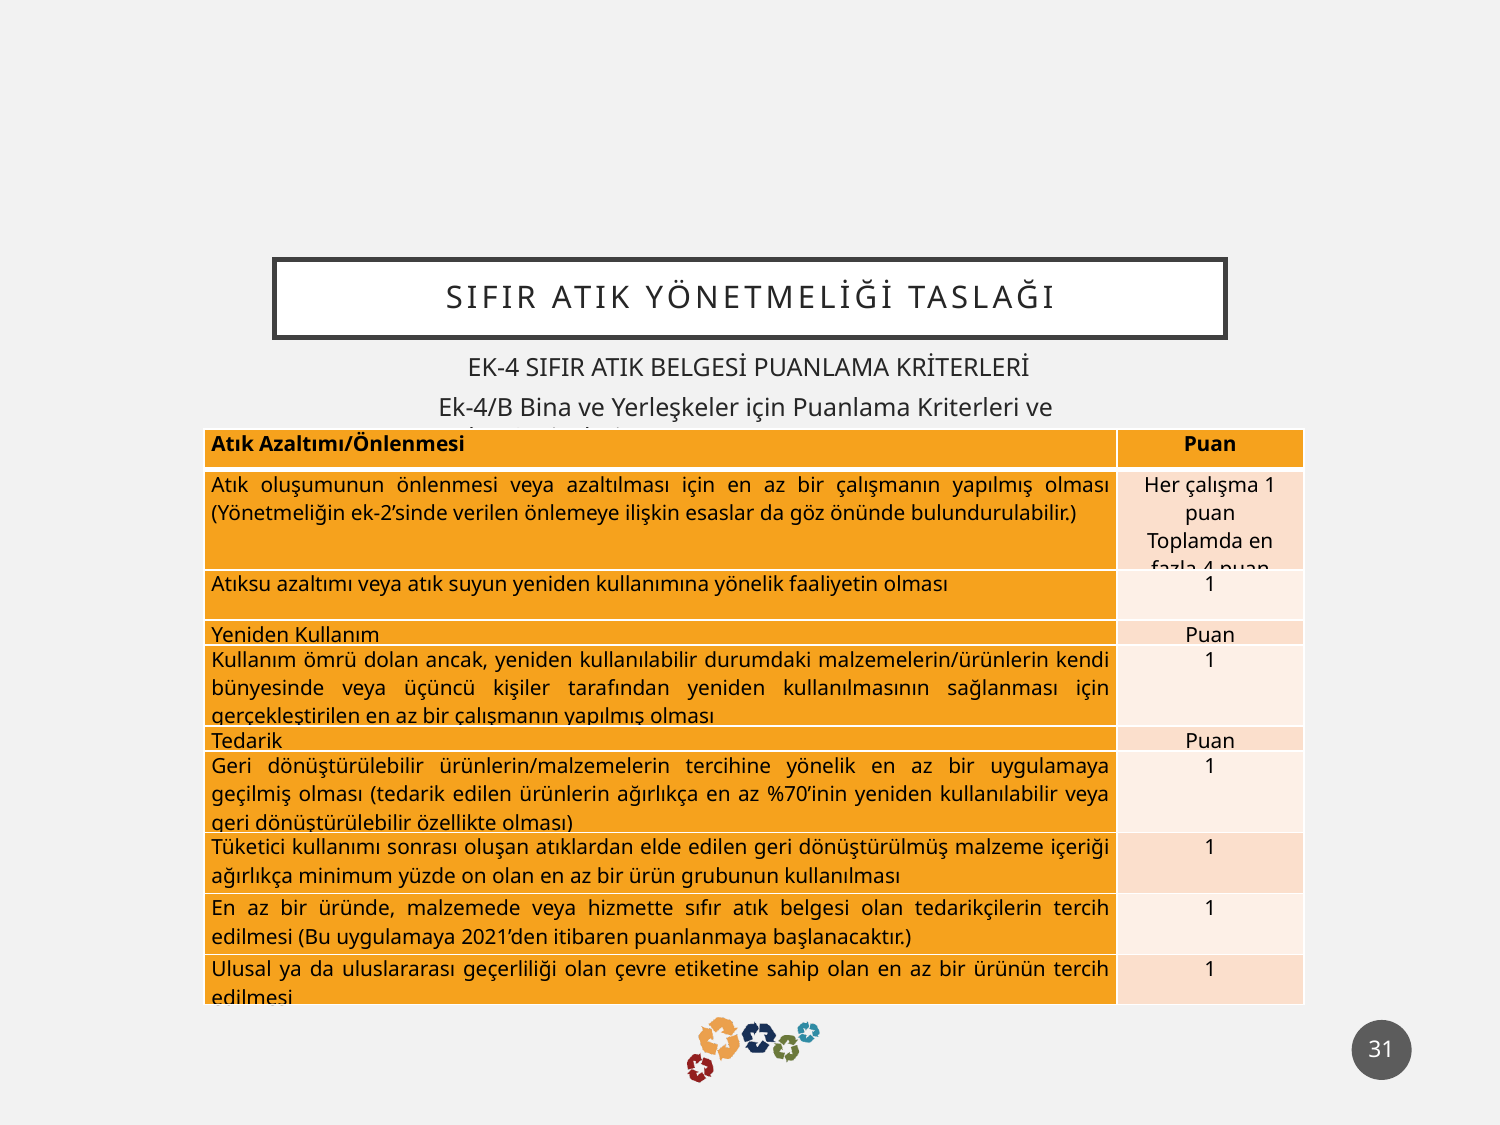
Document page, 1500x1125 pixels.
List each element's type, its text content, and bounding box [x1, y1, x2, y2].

picture [670, 1002, 828, 1098]
table_cell 1 [1118, 833, 1303, 893]
table_cell Kullanım ömrü dolan ancak, yeniden kullanılabilir durumdaki malzemelerin/ürünlerin kendi bünyesinde veya üçüncü kişiler tarafından yeniden kullanılmasının sağlanması için gerçekleştirilen en az bir çalışmanın yapılmış olması [205, 646, 1116, 725]
table_cell Tüketici kullanımı sonrası oluşan atıklardan elde edilen geri dönüştürülmüş malzeme içeriği ağırlıkça minimum yüzde on olan en az bir ürün grubunun kullanılması [205, 833, 1116, 893]
table_header Puan [1118, 430, 1303, 467]
table_cell Puan [1118, 727, 1303, 750]
table_cell 1 [1118, 894, 1303, 954]
text_box EK-4 SIFIR ATIK BELGESİ PUANLAMA KRİTERLERİ [238, 343, 1260, 428]
table_cell Geri dönüştürülebilir ürünlerin/malzemelerin tercihine yönelik en az bir uygulamaya geçilmiş olması (tedarik edilen ürünlerin ağırlıkça en az %70’inin yeniden kullanılabilir veya geri dönüştürülebilir özellikte olması) [205, 752, 1116, 832]
table_cell 1 [1118, 752, 1303, 832]
table_cell Atıksu azaltımı veya atık suyun yeniden kullanımına yönelik faaliyetin olması [205, 571, 1116, 619]
table_cell Tedarik [205, 727, 1116, 750]
table_header Atık Azaltımı/Önlenmesi [205, 430, 1116, 467]
text_box Ek-4/B Bina ve Yerleşkeler için Puanlama Kriterleri ve Belge Seviyeleri [423, 384, 1084, 428]
slide_number 31 [1351, 1019, 1412, 1080]
table_cell Ulusal ya da uluslararası geçerliliği olan çevre etiketine sahip olan en az bir ürünün tercih edilmesi [205, 955, 1116, 1004]
text_box SIFIR ATIK YÖNETMELİĞİ TASLAĞI [274, 259, 1226, 338]
table_cell Yeniden Kullanım [205, 621, 1116, 644]
table_cell Puan [1118, 621, 1303, 644]
table_cell En az bir üründe, malzemede veya hizmette sıfır atık belgesi olan tedarikçilerin tercih edilmesi (Bu uygulamaya 2021’den itibaren puanlanmaya başlanacaktır.) [205, 894, 1116, 954]
table_cell Her çalışma 1 puan Toplamda en fazla 4 puan [1118, 472, 1303, 569]
table_cell Atık oluşumunun önlenmesi veya azaltılması için en az bir çalışmanın yapılmış olması (Yönetmeliğin ek-2’sinde verilen önlemeye ilişkin esaslar da göz önünde bulundurulabilir.) [205, 472, 1116, 569]
table_cell 1 [1118, 646, 1303, 725]
table_cell 1 [1118, 571, 1303, 619]
table_cell 1 [1118, 955, 1303, 1004]
